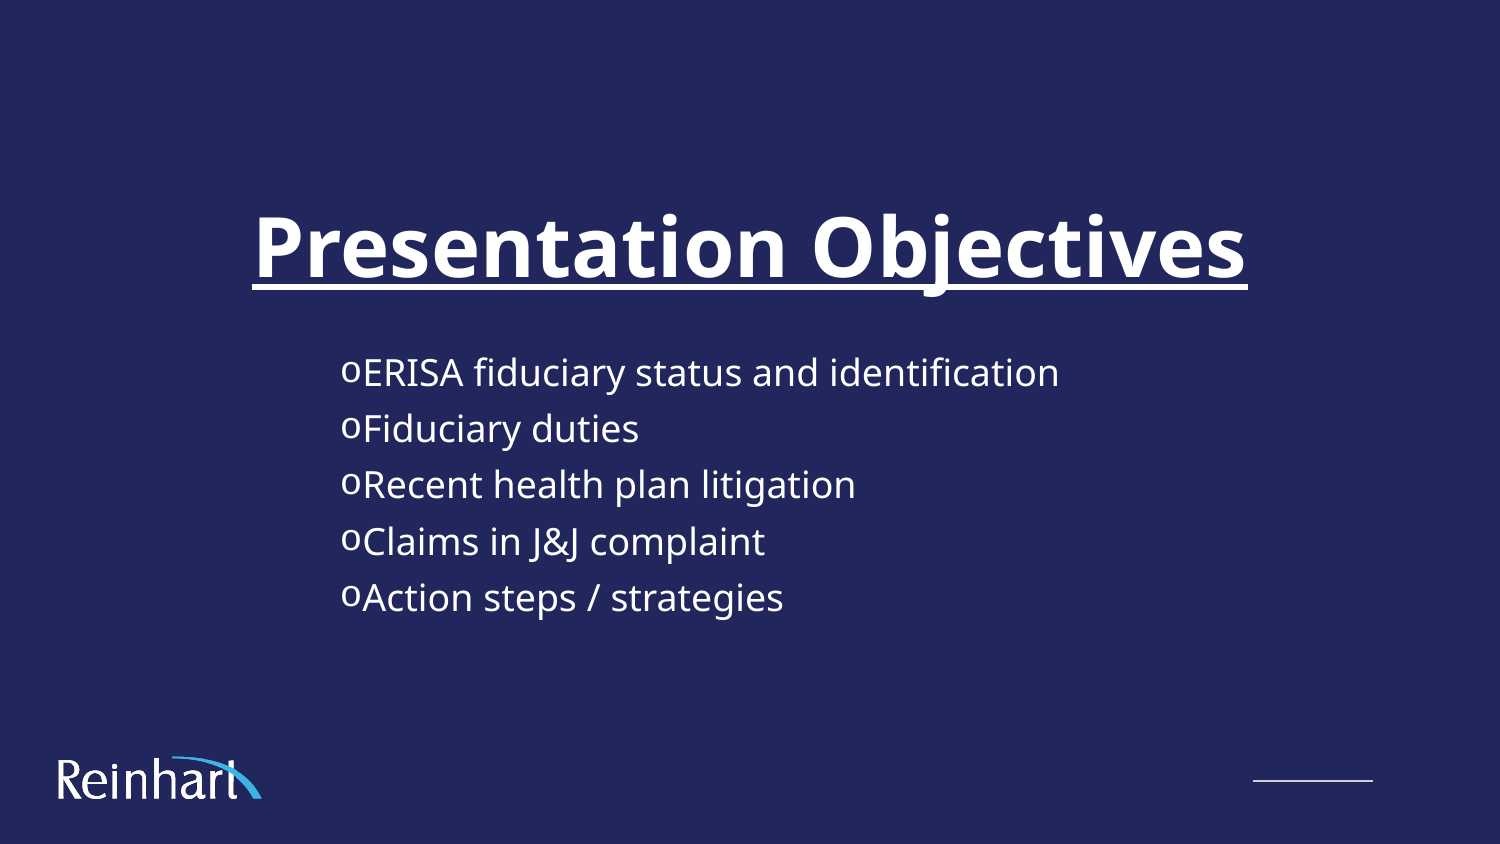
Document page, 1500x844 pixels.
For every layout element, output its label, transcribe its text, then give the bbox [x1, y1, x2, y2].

title Presentation Objectives [168, 159, 1332, 304]
subtitle ERISA fiduciary status and identification Fiduciary duties Recent health plan litigation Claims in J&J complaint Action steps / strategies [324, 346, 1190, 708]
picture [51, 749, 268, 803]
